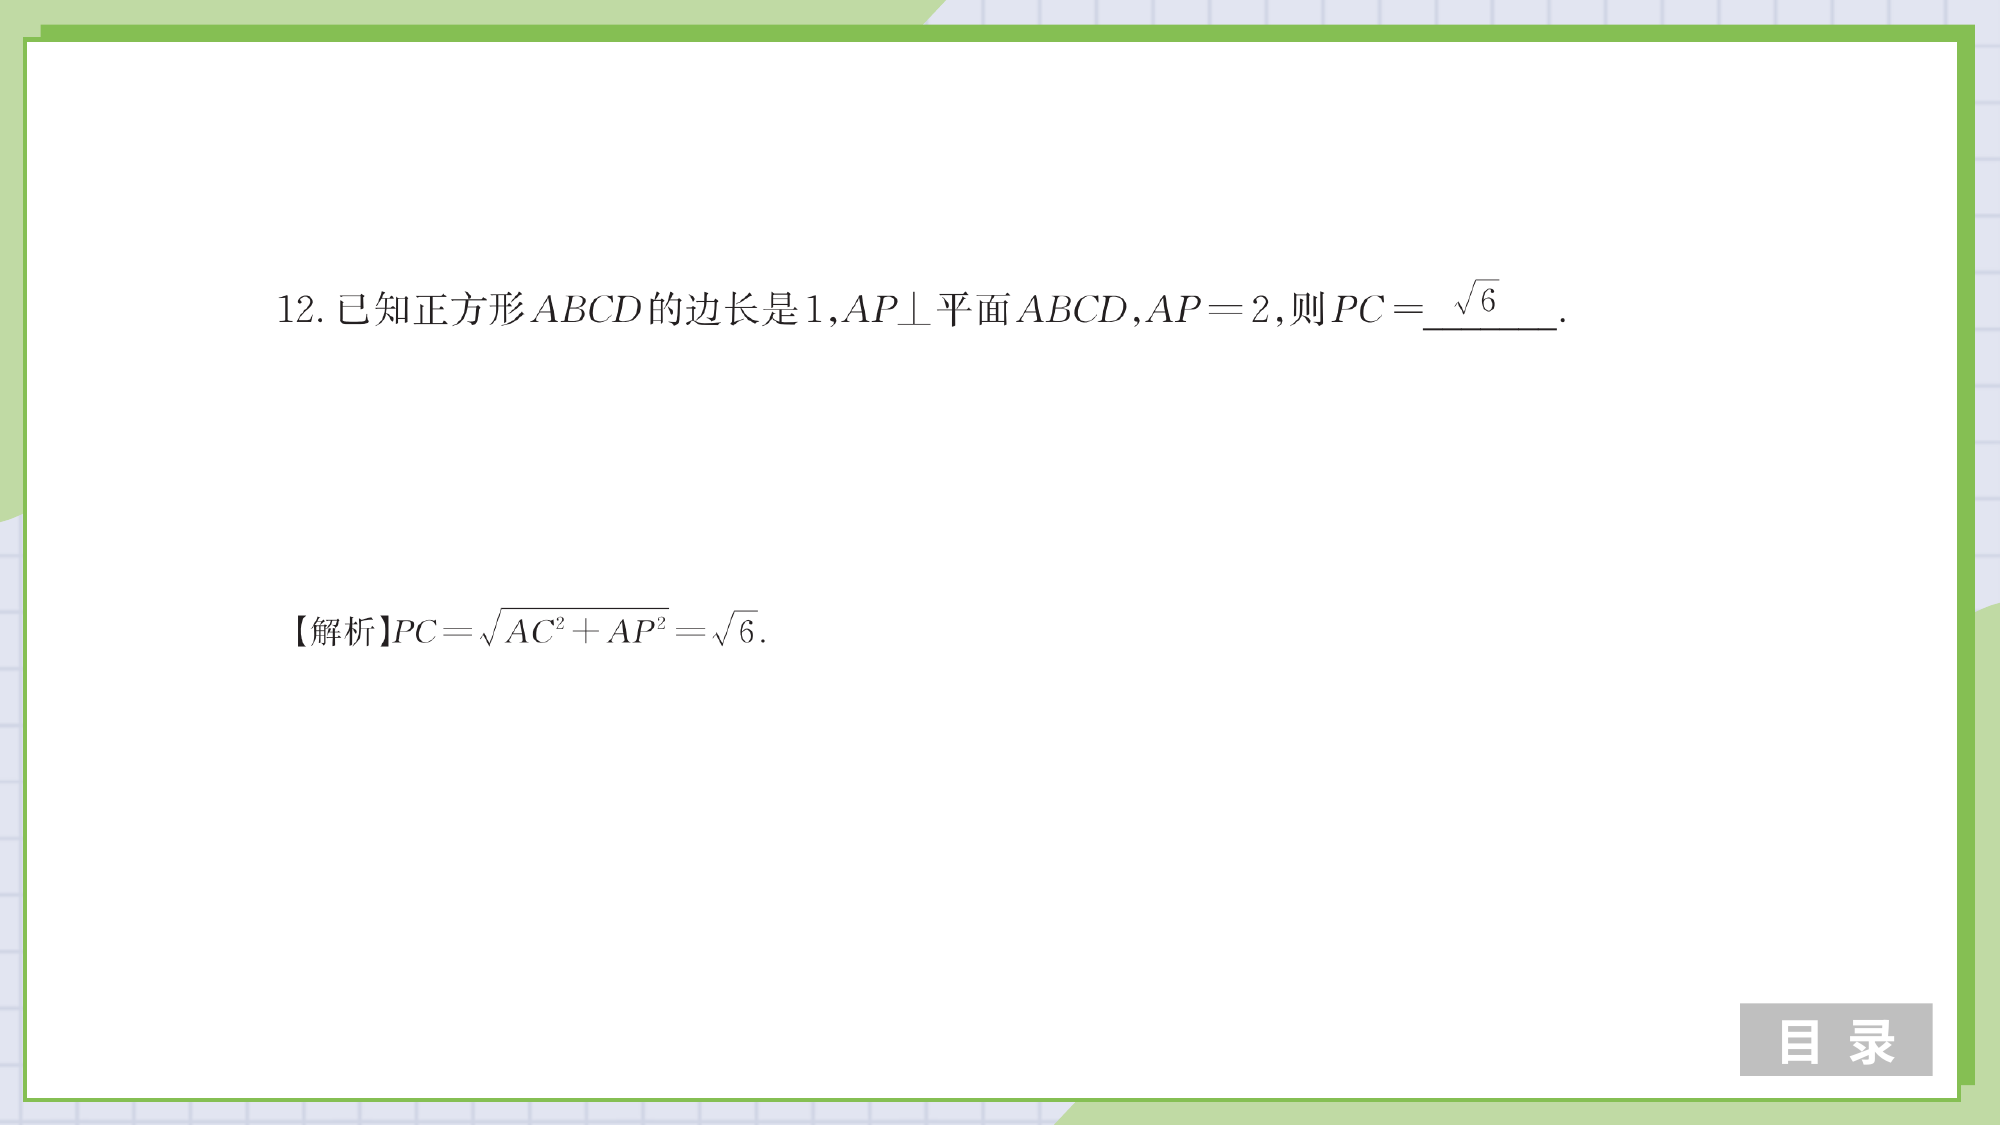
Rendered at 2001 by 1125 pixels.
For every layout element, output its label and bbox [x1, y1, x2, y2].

picture [257, 274, 1668, 346]
picture [292, 599, 817, 657]
picture [0, 515, 1074, 1125]
picture [925, 0, 2000, 611]
